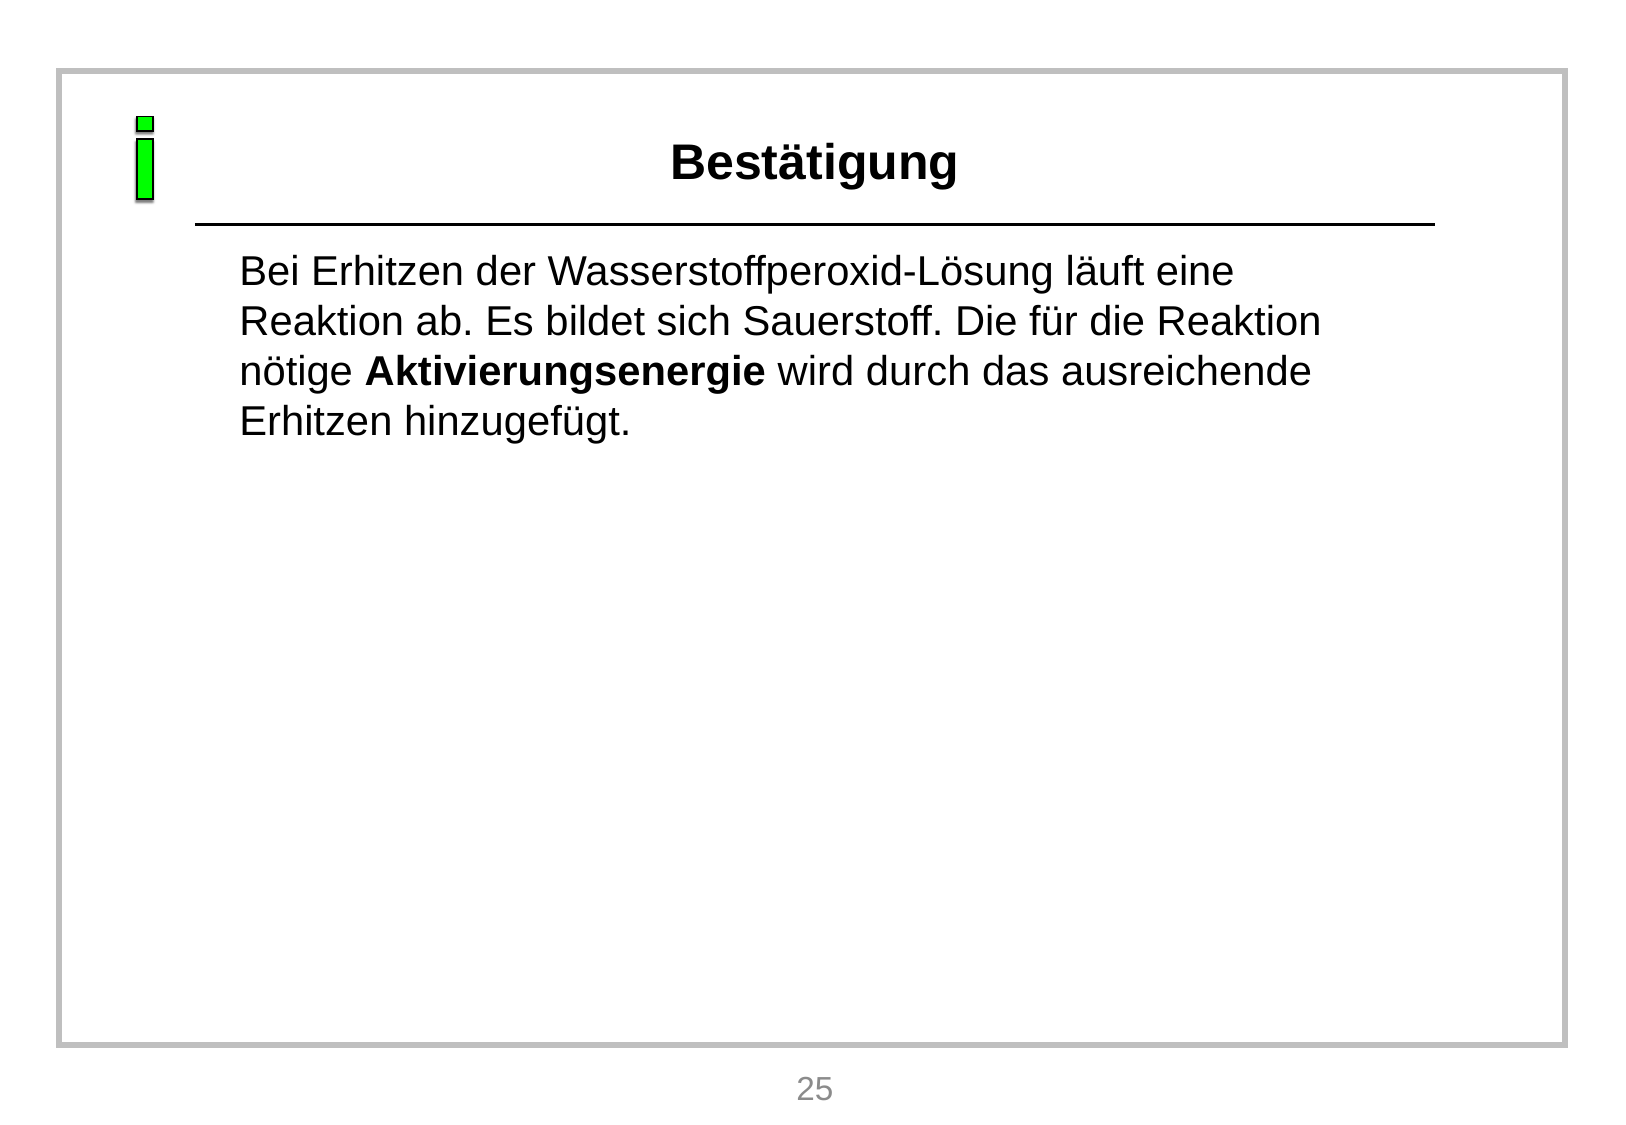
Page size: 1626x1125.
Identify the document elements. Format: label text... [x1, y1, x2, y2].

slide_number 25 [631, 1057, 998, 1117]
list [100, 82, 189, 231]
title Bestätigung [224, 100, 1406, 219]
list Bei Erhitzen der Wasserstoffperoxid-Lösung läuft eine Reaktion ab. Es bildet sich Sauerstoff. Die für die Reaktion nötige Aktivierungsenergie wird durch das ausreichende Erhitzen hinzugefügt. [224, 236, 1406, 945]
